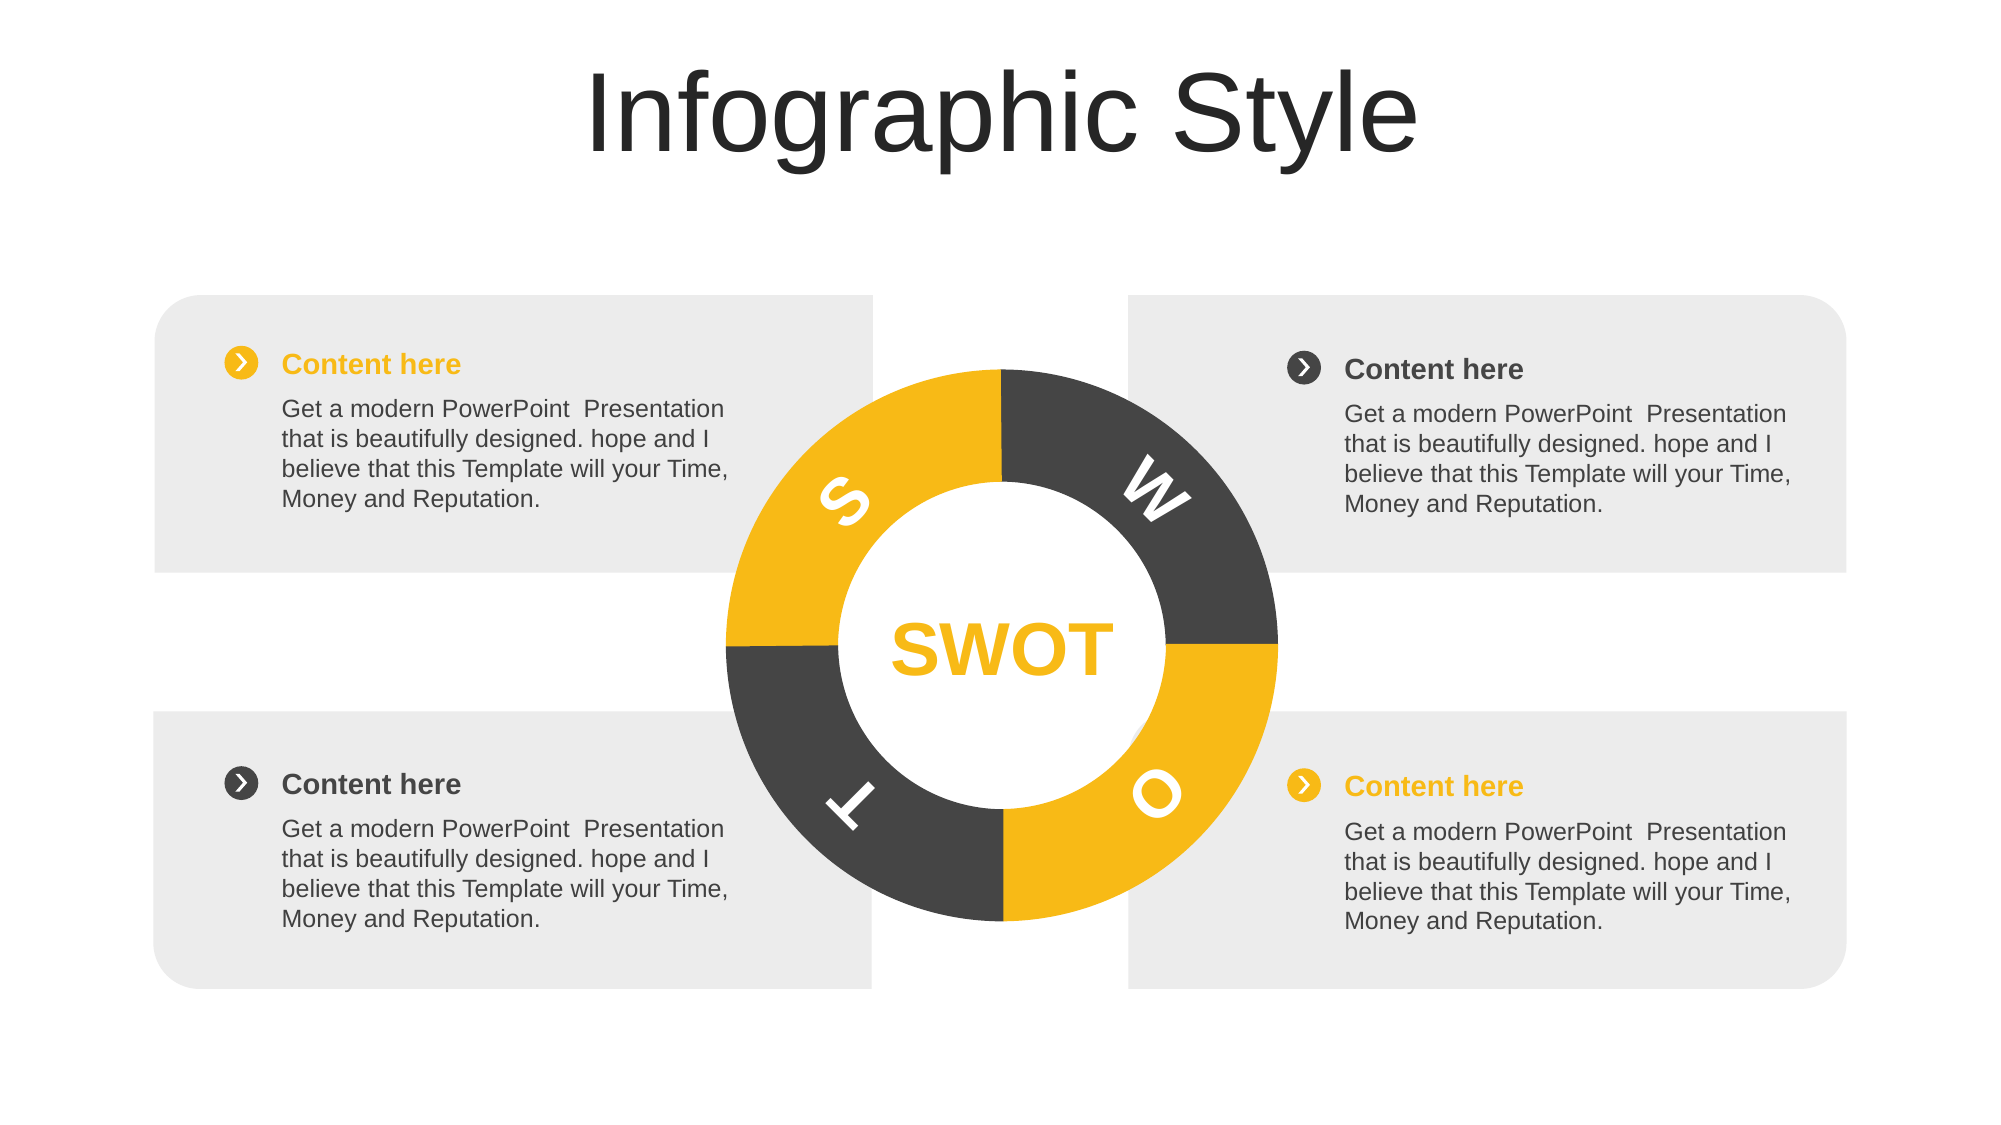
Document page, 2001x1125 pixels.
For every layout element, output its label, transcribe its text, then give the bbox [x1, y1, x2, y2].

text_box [1329, 759, 1818, 945]
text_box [1287, 350, 1321, 385]
text_box [152, 710, 873, 991]
text_box [1127, 294, 1848, 574]
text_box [224, 766, 259, 800]
text_box [153, 294, 874, 574]
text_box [1329, 342, 1818, 527]
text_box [266, 757, 755, 942]
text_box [725, 369, 1278, 922]
list Infographic Style [53, 55, 1952, 175]
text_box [224, 345, 259, 380]
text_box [1287, 768, 1321, 803]
text_box [1127, 710, 1848, 991]
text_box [266, 337, 755, 522]
